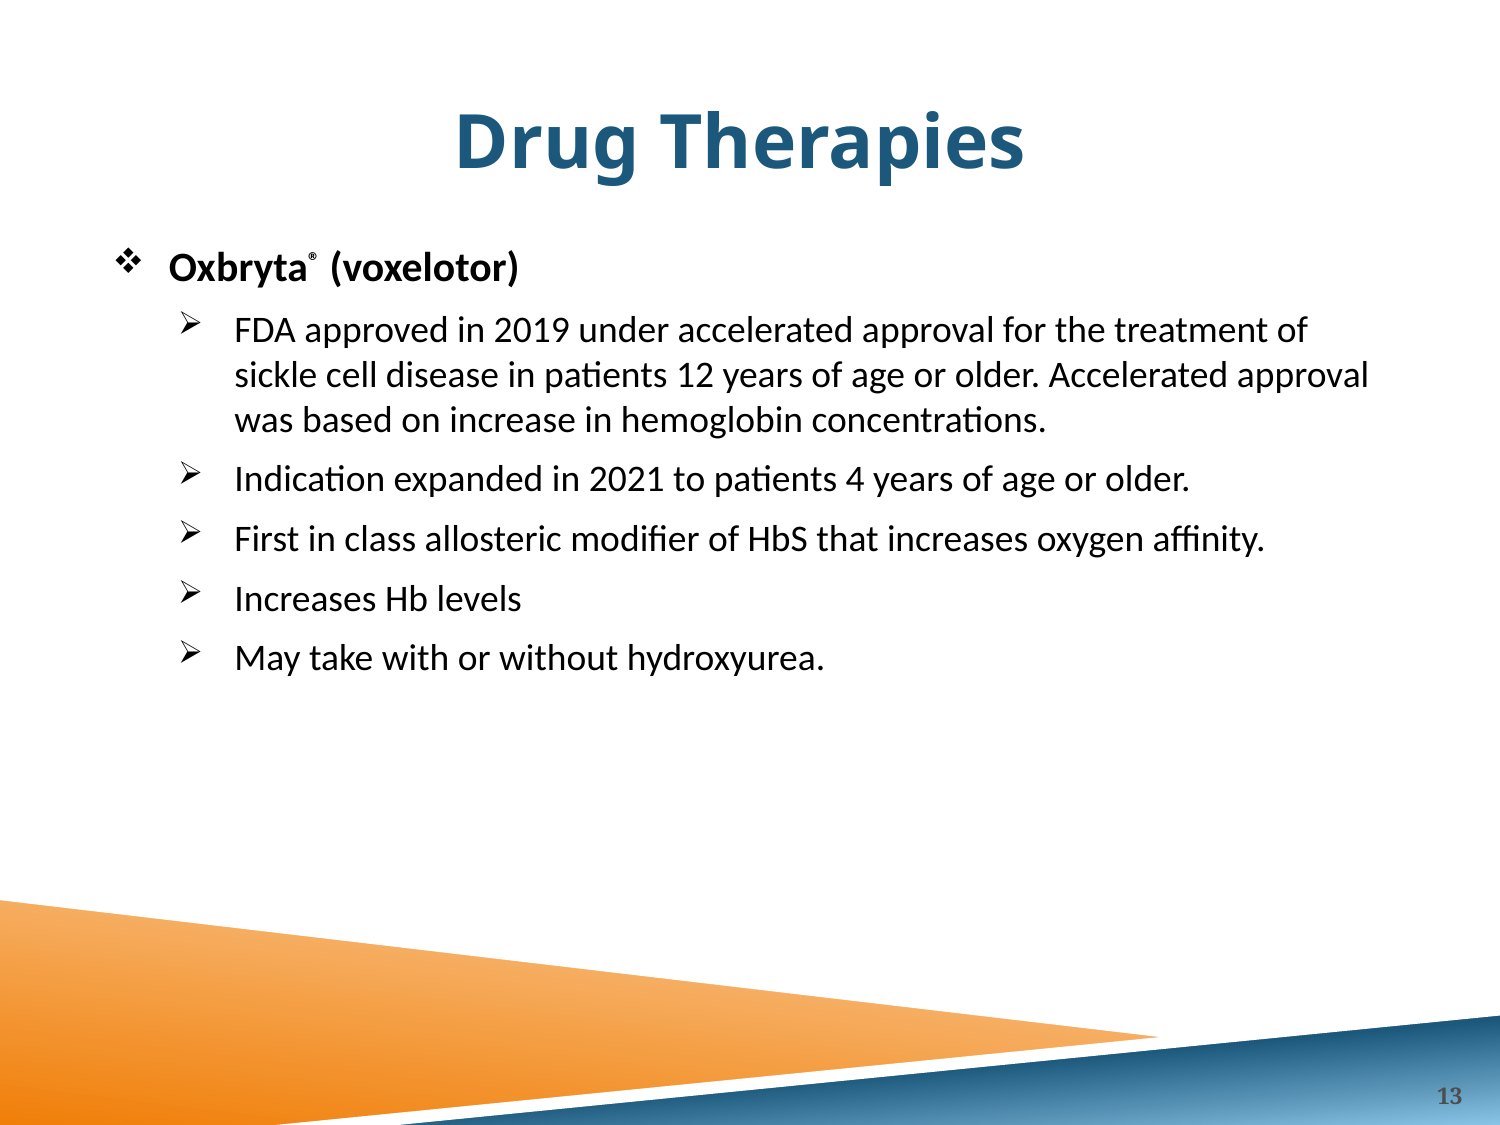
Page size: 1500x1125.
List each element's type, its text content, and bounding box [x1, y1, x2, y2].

title Drug Therapies [112, 45, 1388, 232]
list Oxbryta® (voxelotor) FDA approved in 2019 under accelerated approval for the treatment of sickle cell disease in patients 12 years of age or older. Accelerated approval was based on increase in hemoglobin concentrations. Indication expanded in 2021 to patients 4 years of age or older. First in class allosteric modifier of HbS that increases oxygen affinity. Increases Hb levels May take with or without hydroxyurea. [112, 232, 1388, 750]
slide_number 13 [1387, 1052, 1463, 1113]
